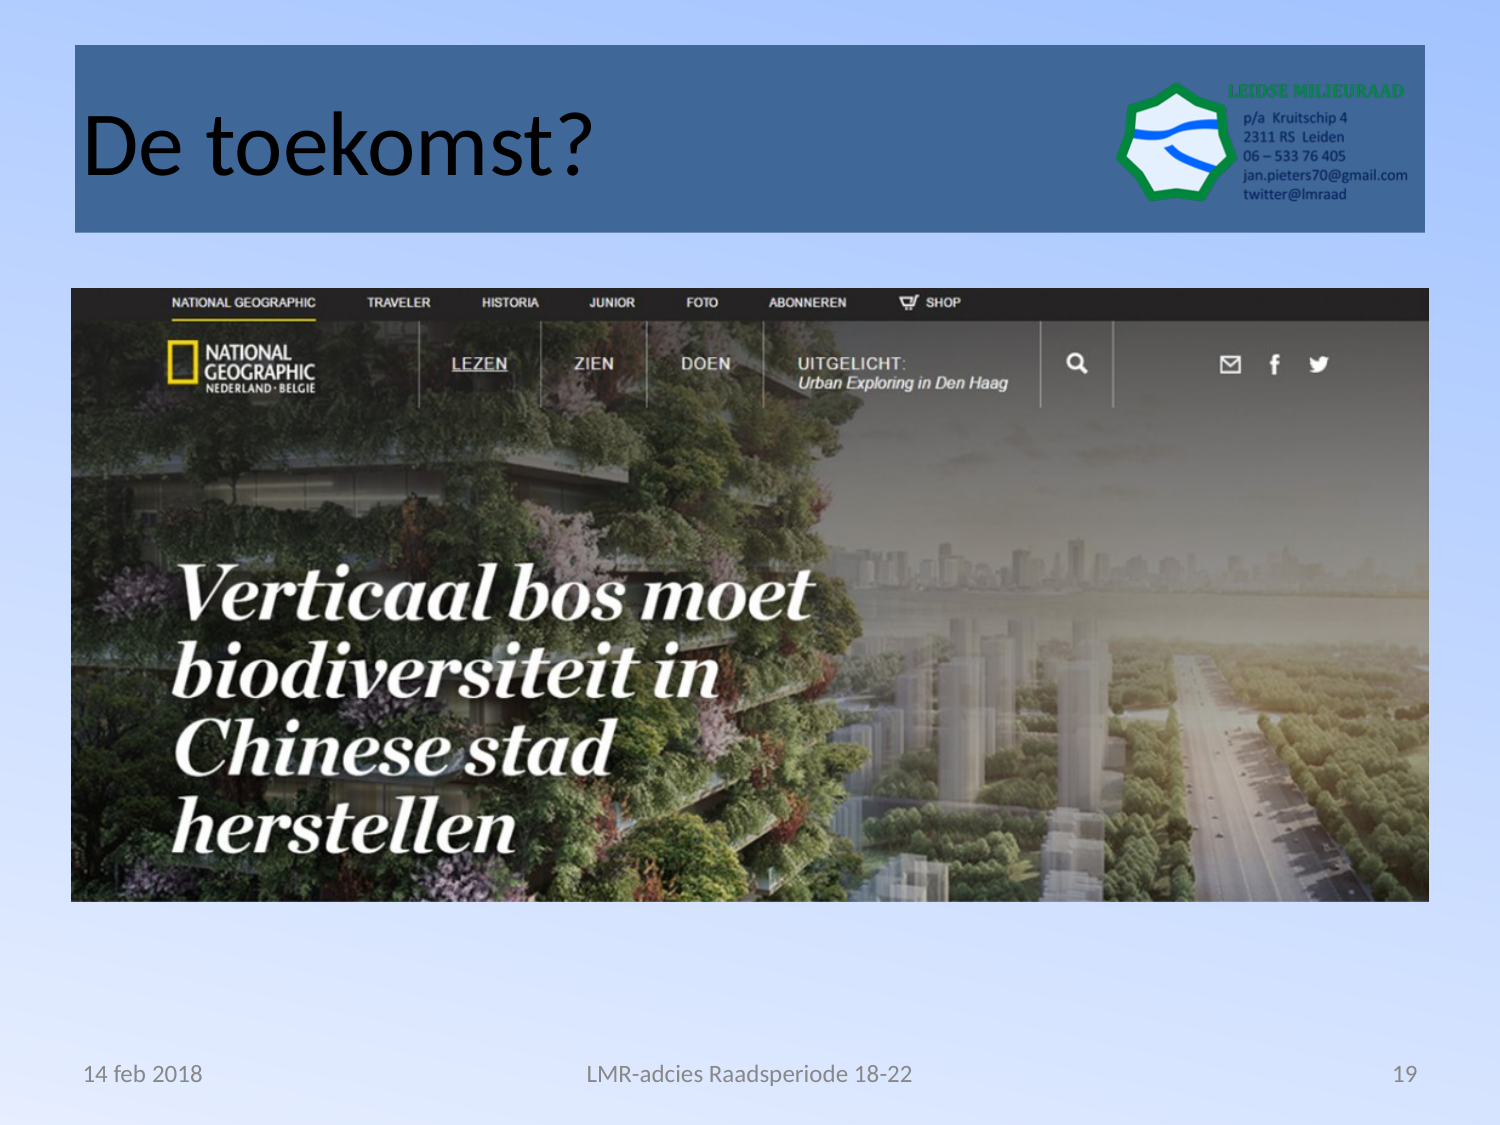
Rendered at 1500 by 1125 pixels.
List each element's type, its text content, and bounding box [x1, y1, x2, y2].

picture [71, 287, 1429, 902]
title De toekomst? [74, 44, 1426, 234]
slide_number 19 [1381, 1050, 1426, 1096]
picture [1115, 72, 1425, 213]
text_box 14 feb 2018 [75, 1050, 425, 1096]
text_box LMR-adcies Raadsperiode 18-22 [512, 1050, 988, 1096]
